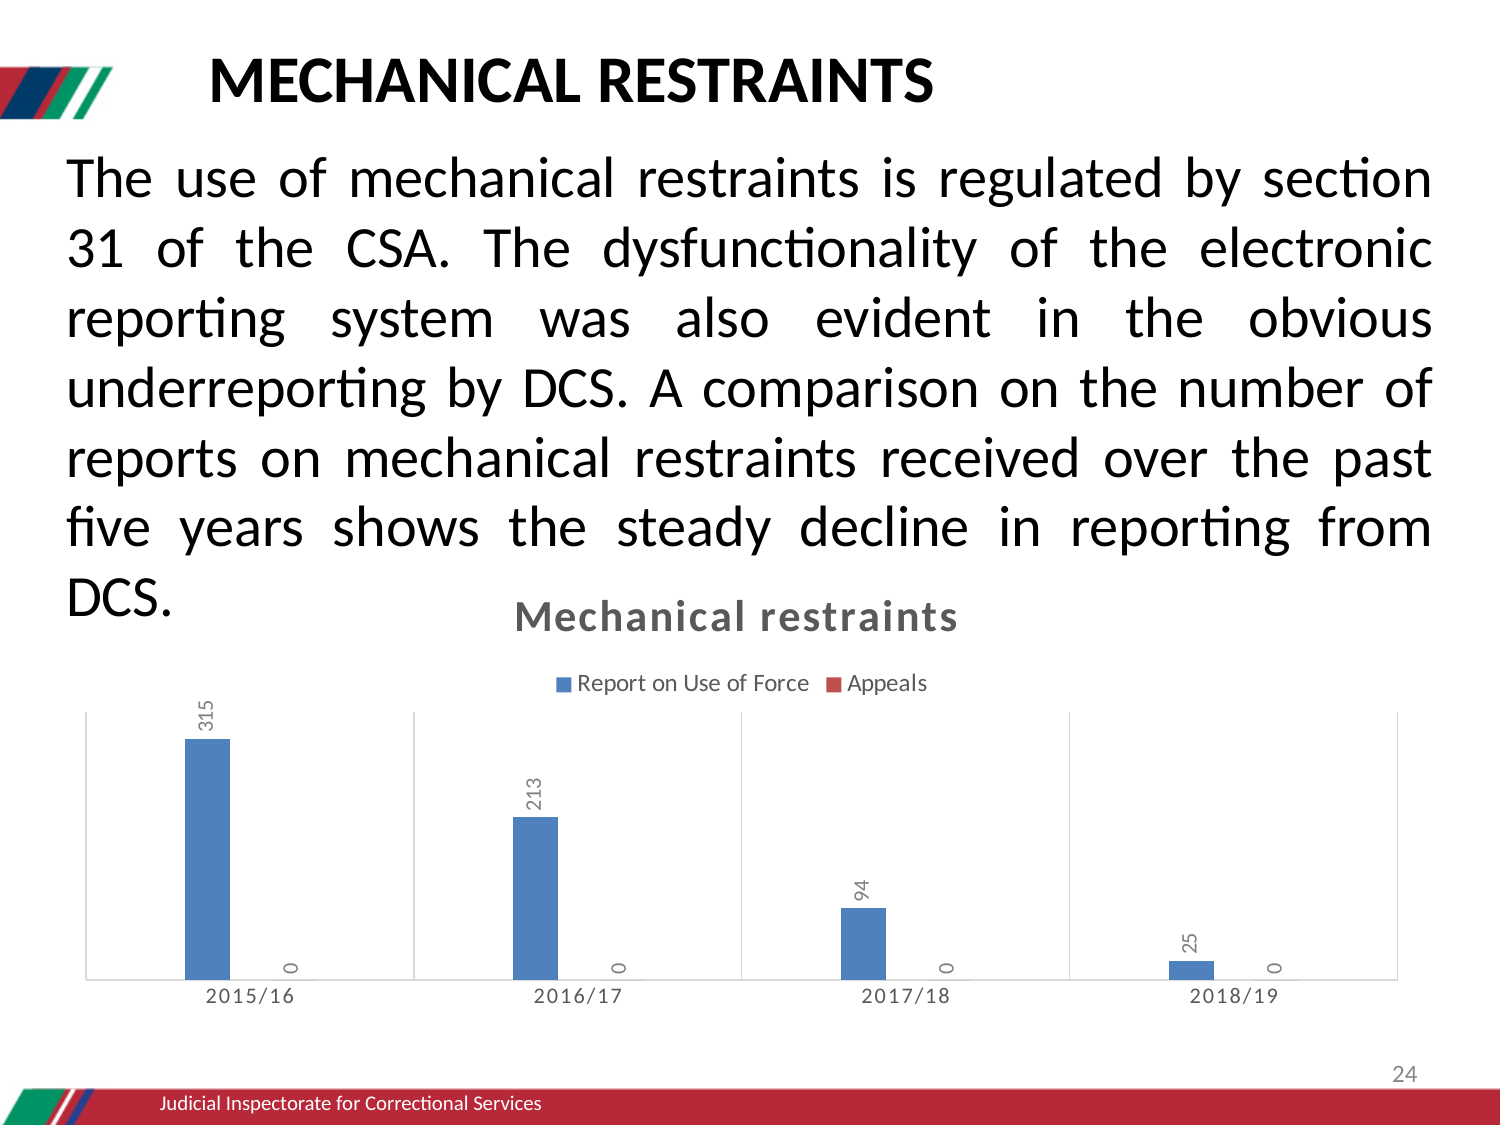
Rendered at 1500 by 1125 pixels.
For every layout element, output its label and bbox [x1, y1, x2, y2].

picture [0, 5, 1500, 1125]
chart [58, 567, 1426, 1019]
